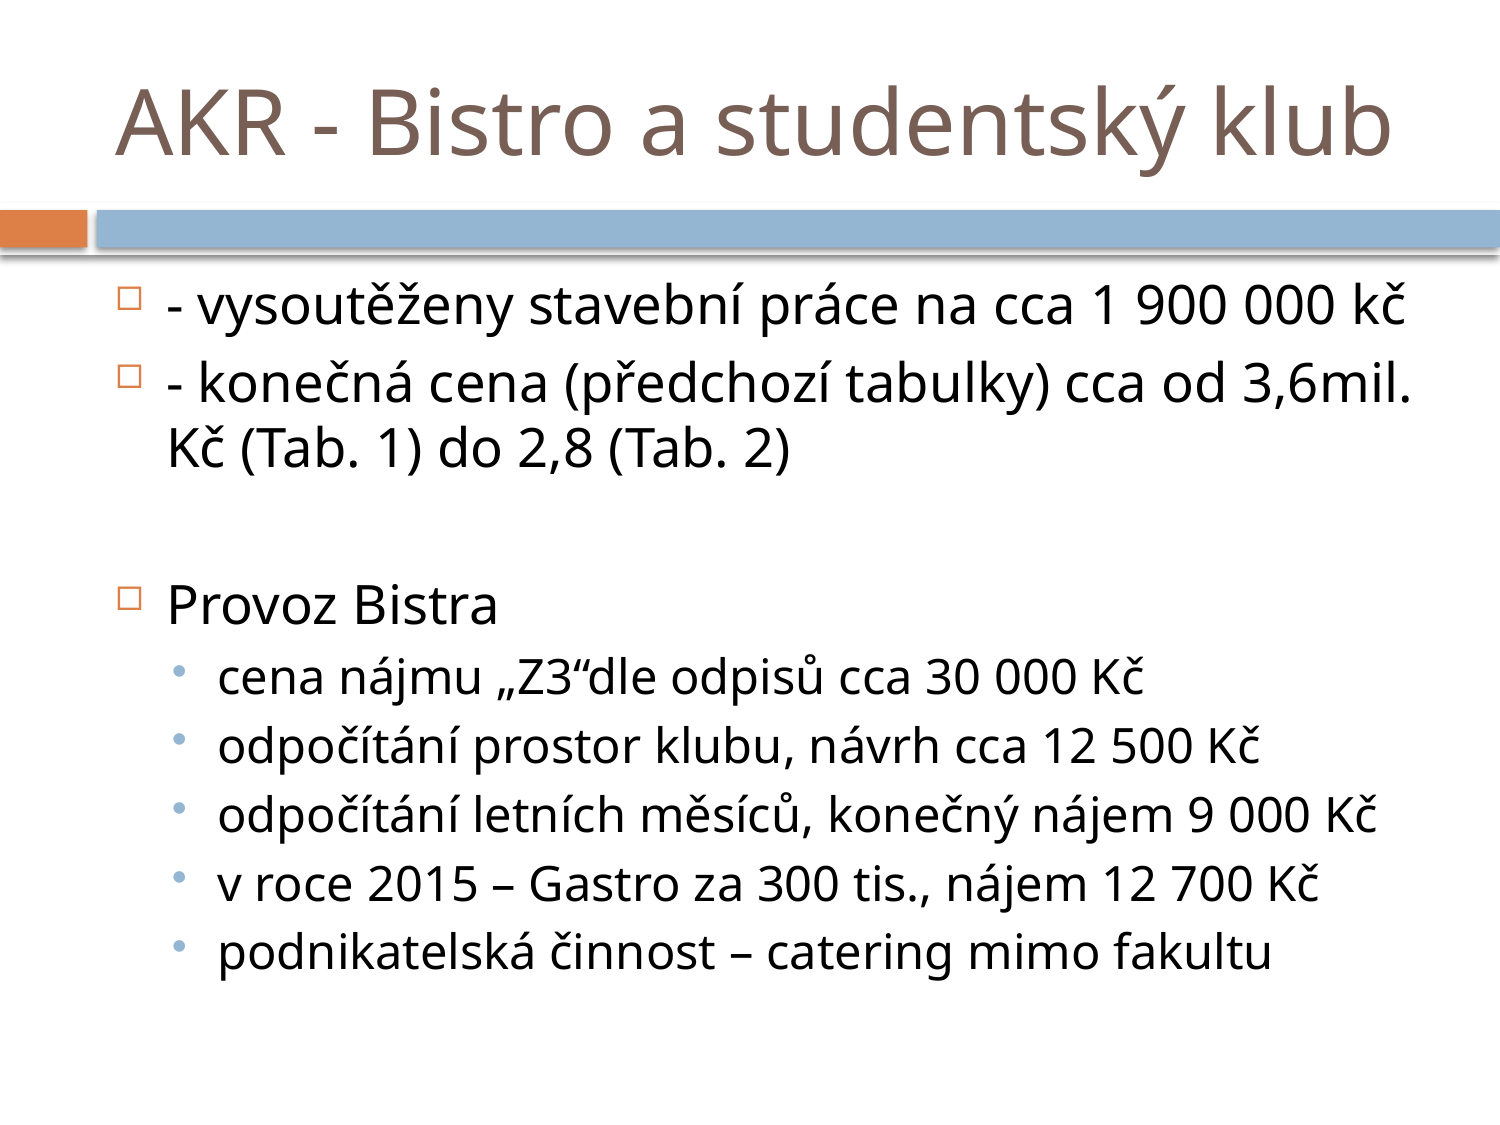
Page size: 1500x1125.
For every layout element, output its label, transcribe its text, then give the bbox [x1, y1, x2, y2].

list - vysoutěženy stavební práce na cca 1 900 000 kč - konečná cena (předchozí tabulky) cca od 3,6mil. Kč (Tab. 1) do 2,8 (Tab. 2) Provoz Bistra cena nájmu „Z3“dle odpisů cca 30 000 Kč odpočítání prostor klubu, návrh cca 12 500 Kč odpočítání letních měsíců, konečný nájem 9 000 Kč v roce 2015 – Gastro za 300 tis., nájem 12 700 Kč podnikatelská činnost – catering mimo fakultu [100, 262, 1438, 1000]
title AKR - Bistro a studentský klub [100, 37, 1438, 200]
